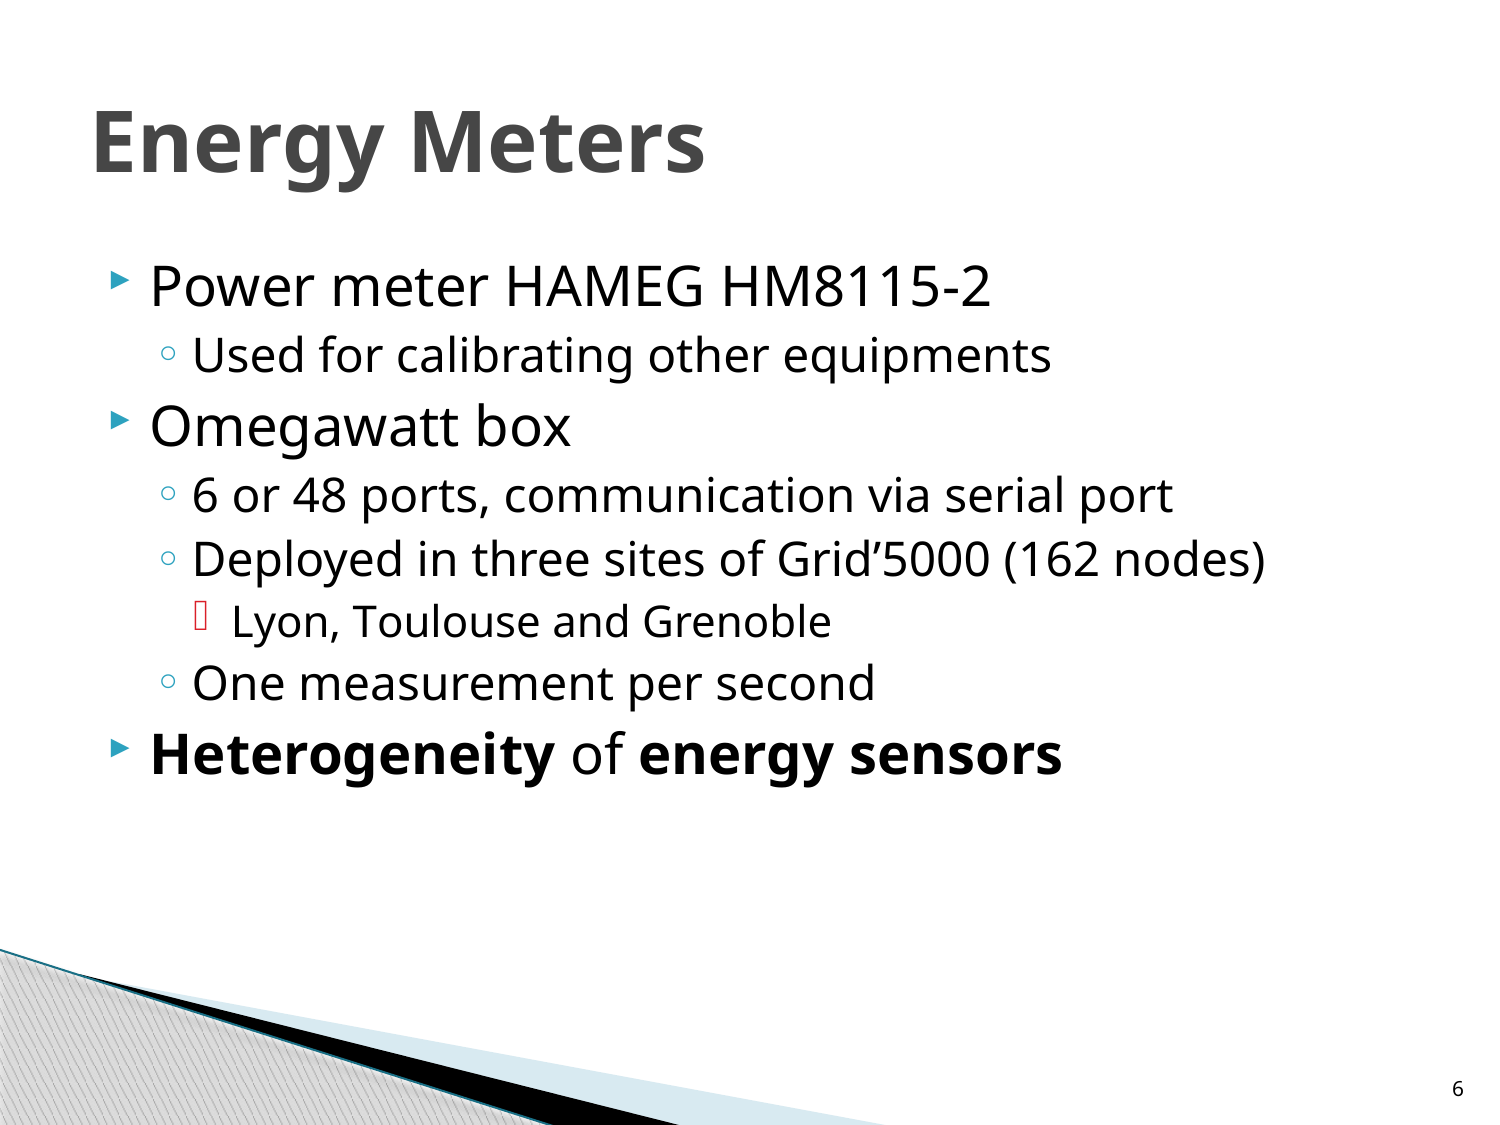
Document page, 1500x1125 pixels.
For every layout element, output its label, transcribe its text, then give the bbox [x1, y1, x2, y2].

list Power meter HAMEG HM8115-2 Used for calibrating other equipments Omegawatt box 6 or 48 ports, communication via serial port Deployed in three sites of Grid’5000 (162 nodes) Lyon, Toulouse and Grenoble One measurement per second Heterogeneity of energy sensors [75, 243, 1425, 986]
slide_number 6 [1418, 1051, 1479, 1112]
title Energy Meters [75, 45, 1425, 233]
